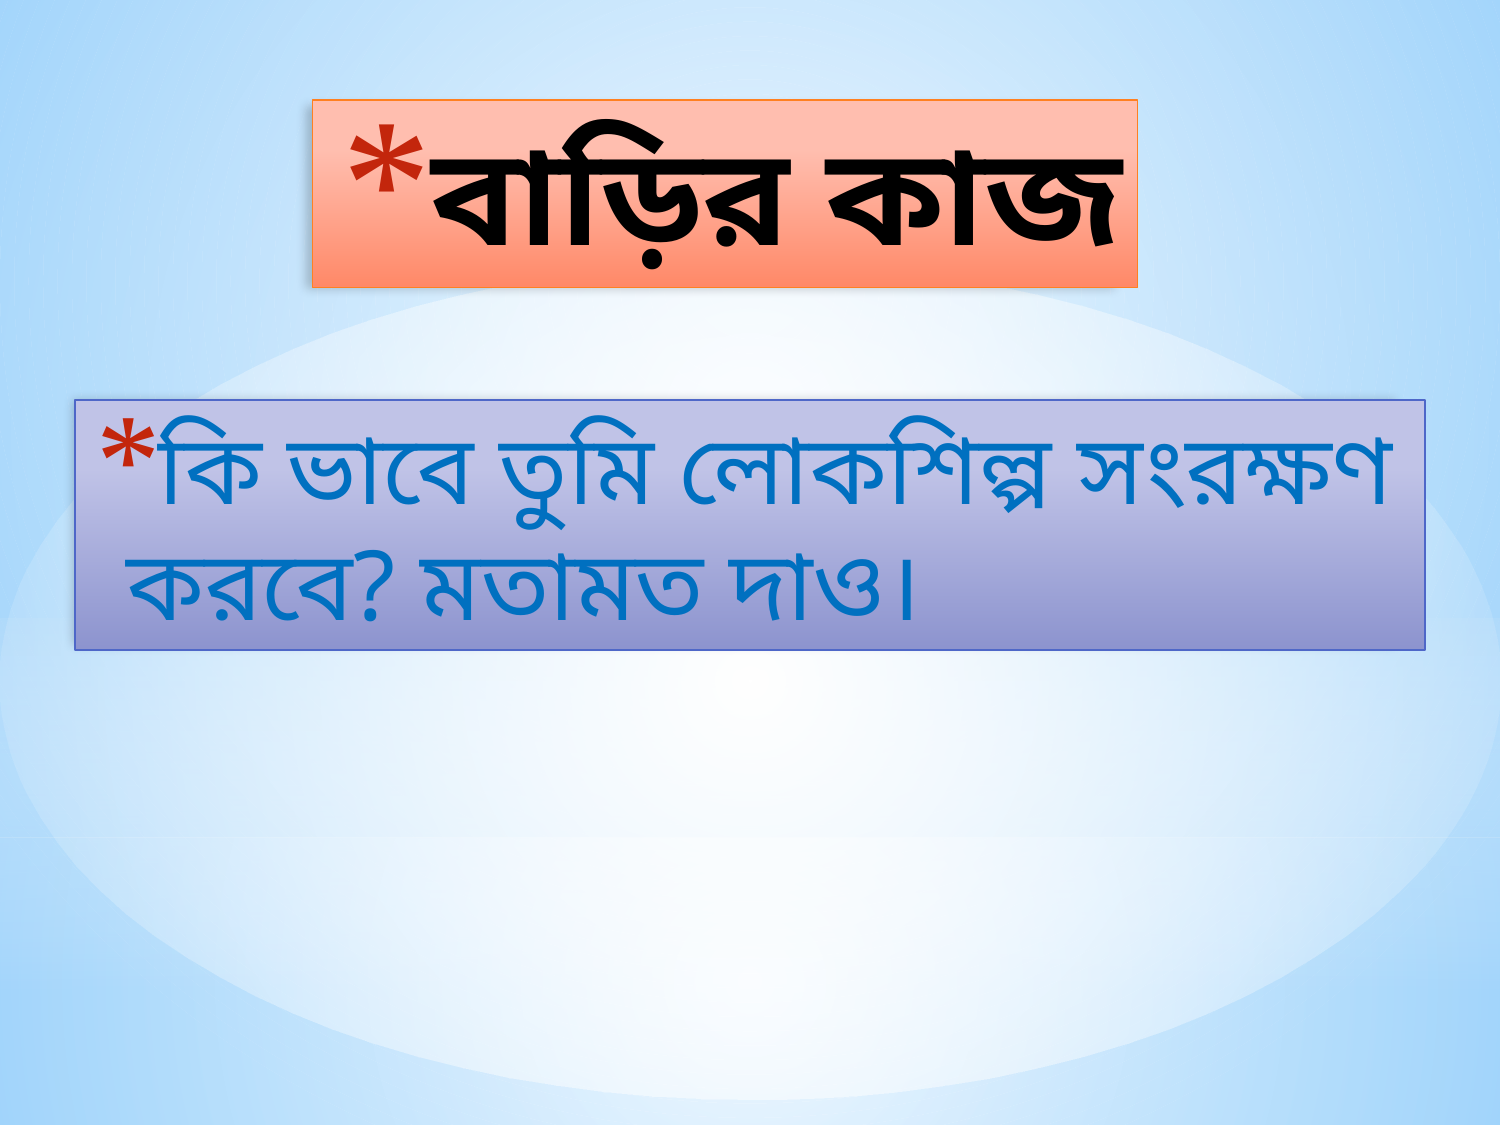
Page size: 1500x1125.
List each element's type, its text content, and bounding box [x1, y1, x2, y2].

title বাড়ির কাজ [312, 99, 1138, 288]
list কি ভাবে তুমি লোকশিল্প সংরক্ষণ করবে? মতামত দাও। [74, 399, 1426, 651]
